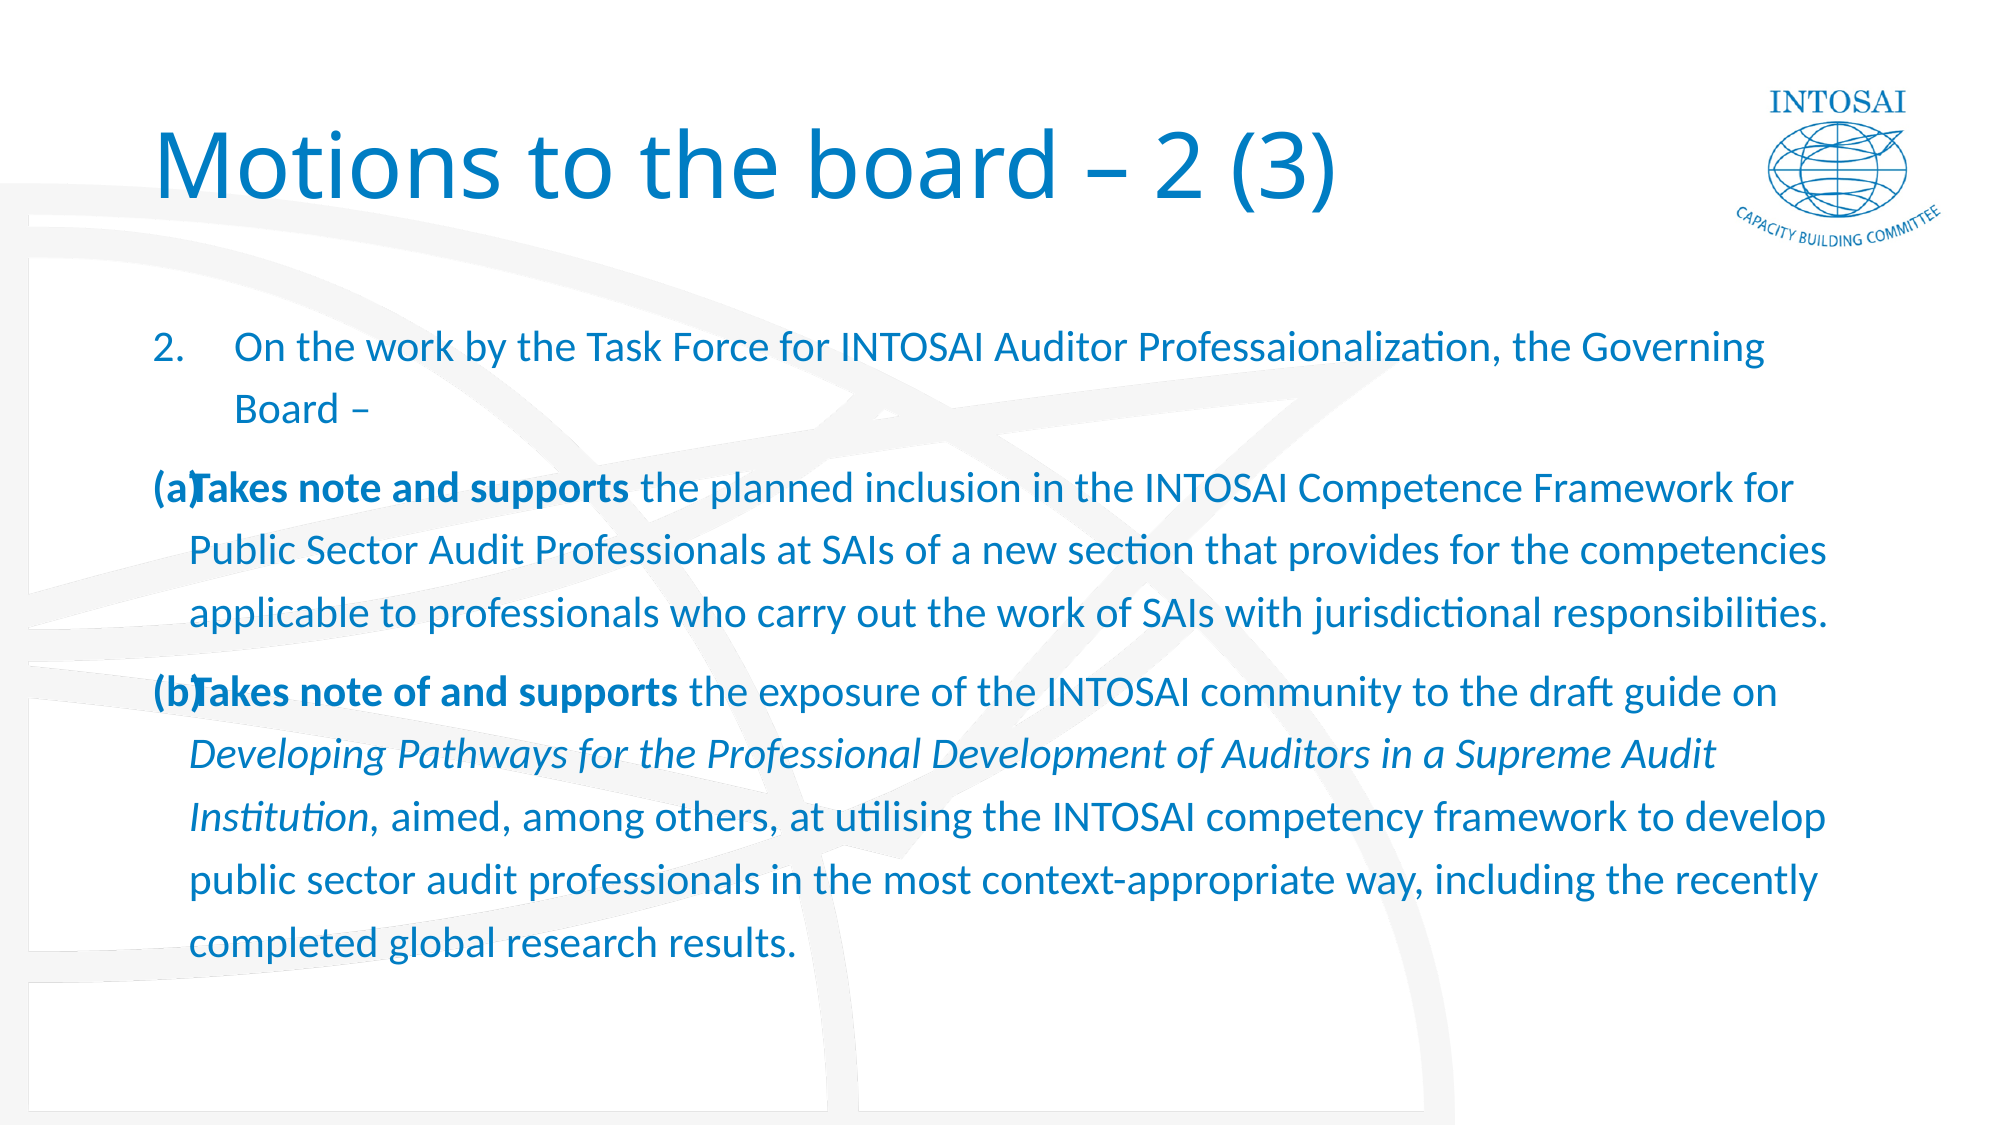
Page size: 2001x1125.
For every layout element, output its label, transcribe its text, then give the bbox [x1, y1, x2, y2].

list On the work by the Task Force for INTOSAI Auditor Professaionalization, the Governing Board – Takes note and supports the planned inclusion in the INTOSAI Competence Framework for Public Sector Audit Professionals at SAIs of a new section that provides for the competencies applicable to professionals who carry out the work of SAIs with jurisdictional responsibilities. Takes note of and supports the exposure of the INTOSAI community to the draft guide on Developing Pathways for the Professional Development of Auditors in a Supreme Audit Institution, aimed, among others, at utilising the INTOSAI competency framework to develop public sector audit professionals in the most context-appropriate way, including the recently completed global research results. [137, 299, 1863, 1014]
picture [1718, 76, 1957, 261]
title Motions to the board – 2 (3) [137, 59, 1680, 278]
